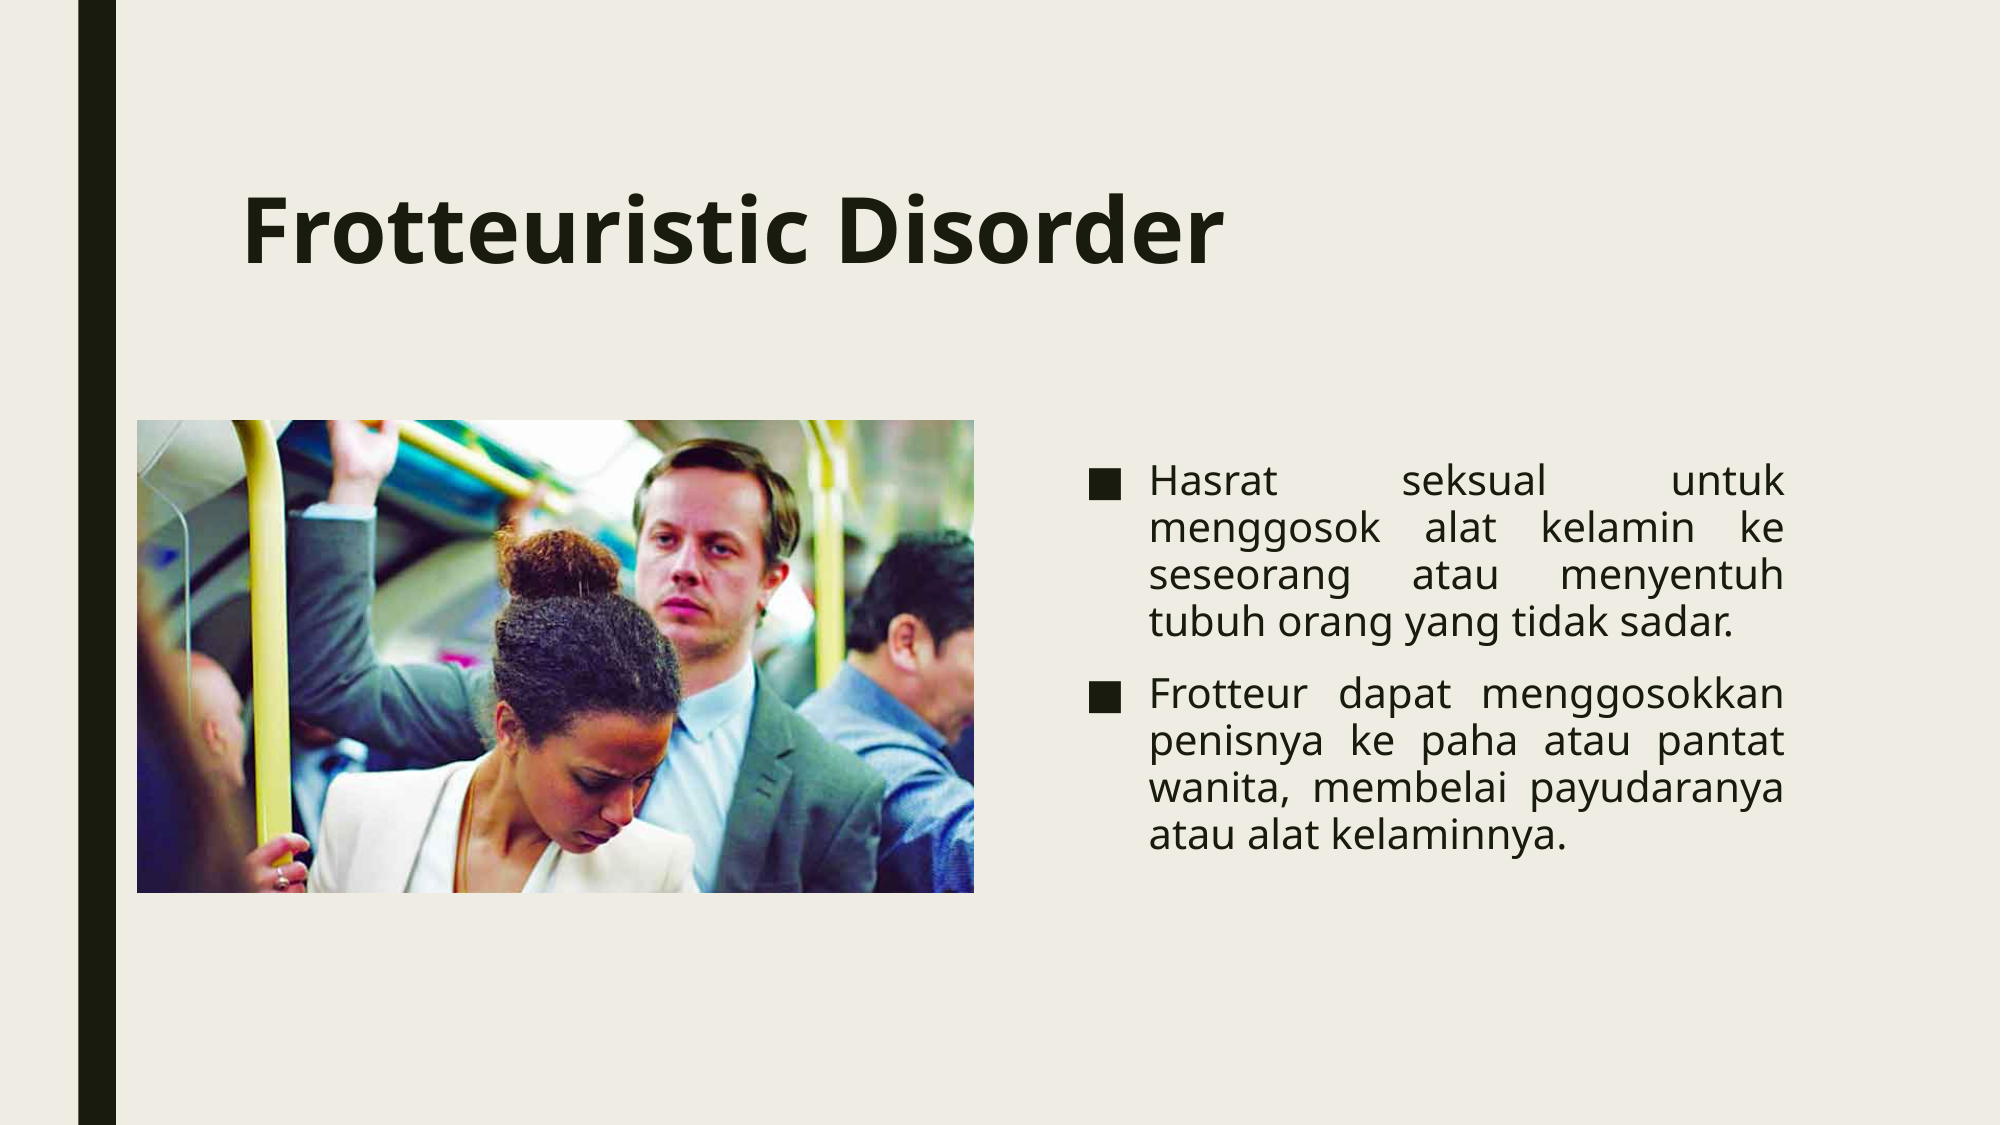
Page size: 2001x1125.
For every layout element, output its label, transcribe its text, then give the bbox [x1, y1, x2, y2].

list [137, 420, 974, 893]
list Hasrat seksual untuk menggosok alat kelamin ke seseorang atau menyentuh tubuh orang yang tidak sadar. Frotteur dapat menggosokkan penisnya ke paha atau pantat wanita, membelai payudaranya atau alat kelaminnya. [1070, 375, 1801, 963]
title Frotteuristic Disorder [225, 112, 1800, 357]
